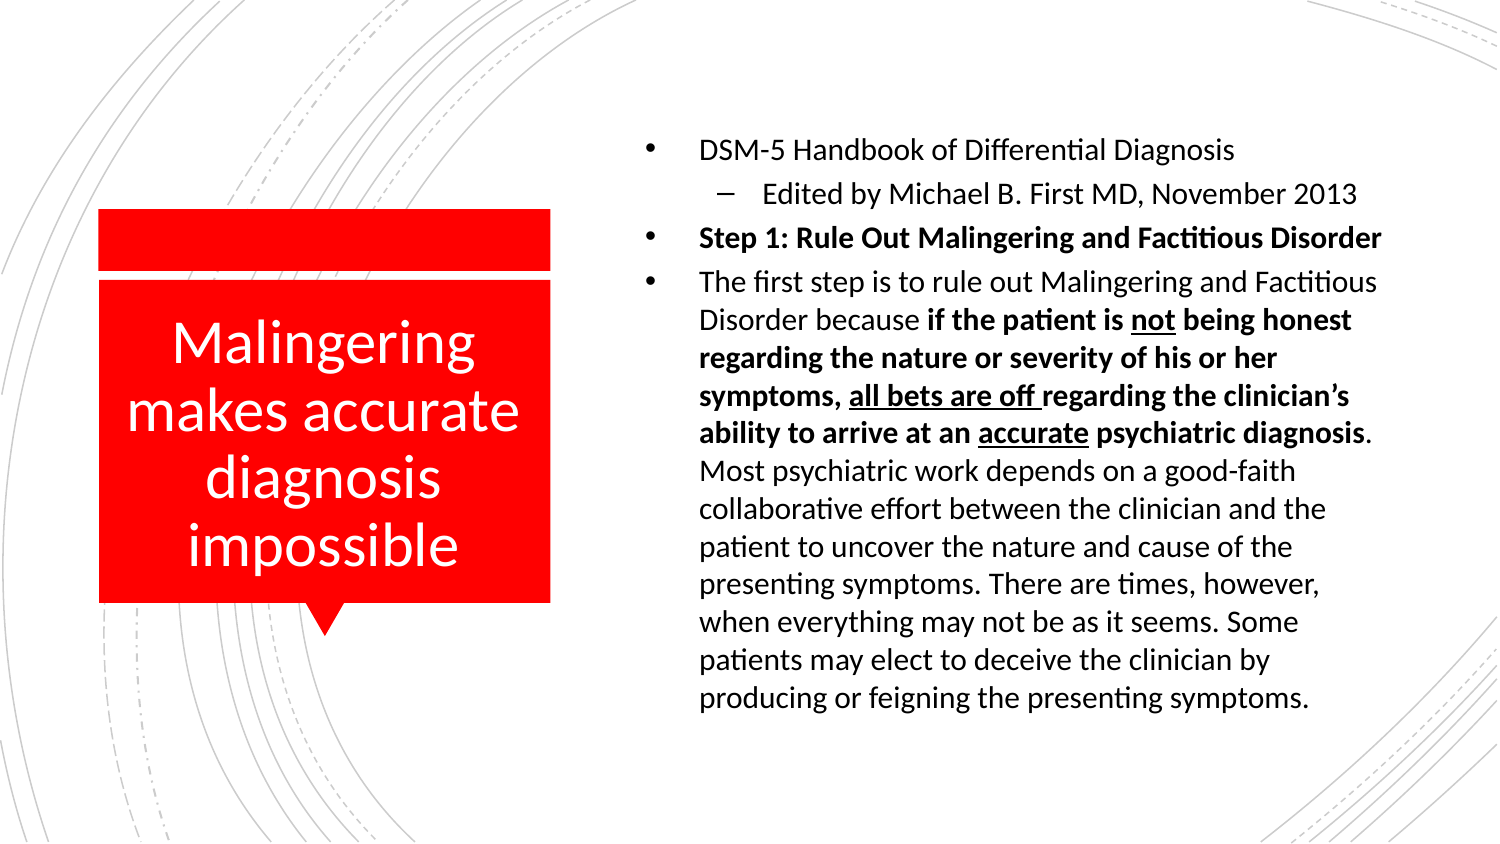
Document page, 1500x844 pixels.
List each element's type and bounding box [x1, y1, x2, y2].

text_box [0, 0, 1498, 844]
text_box [98, 208, 551, 637]
